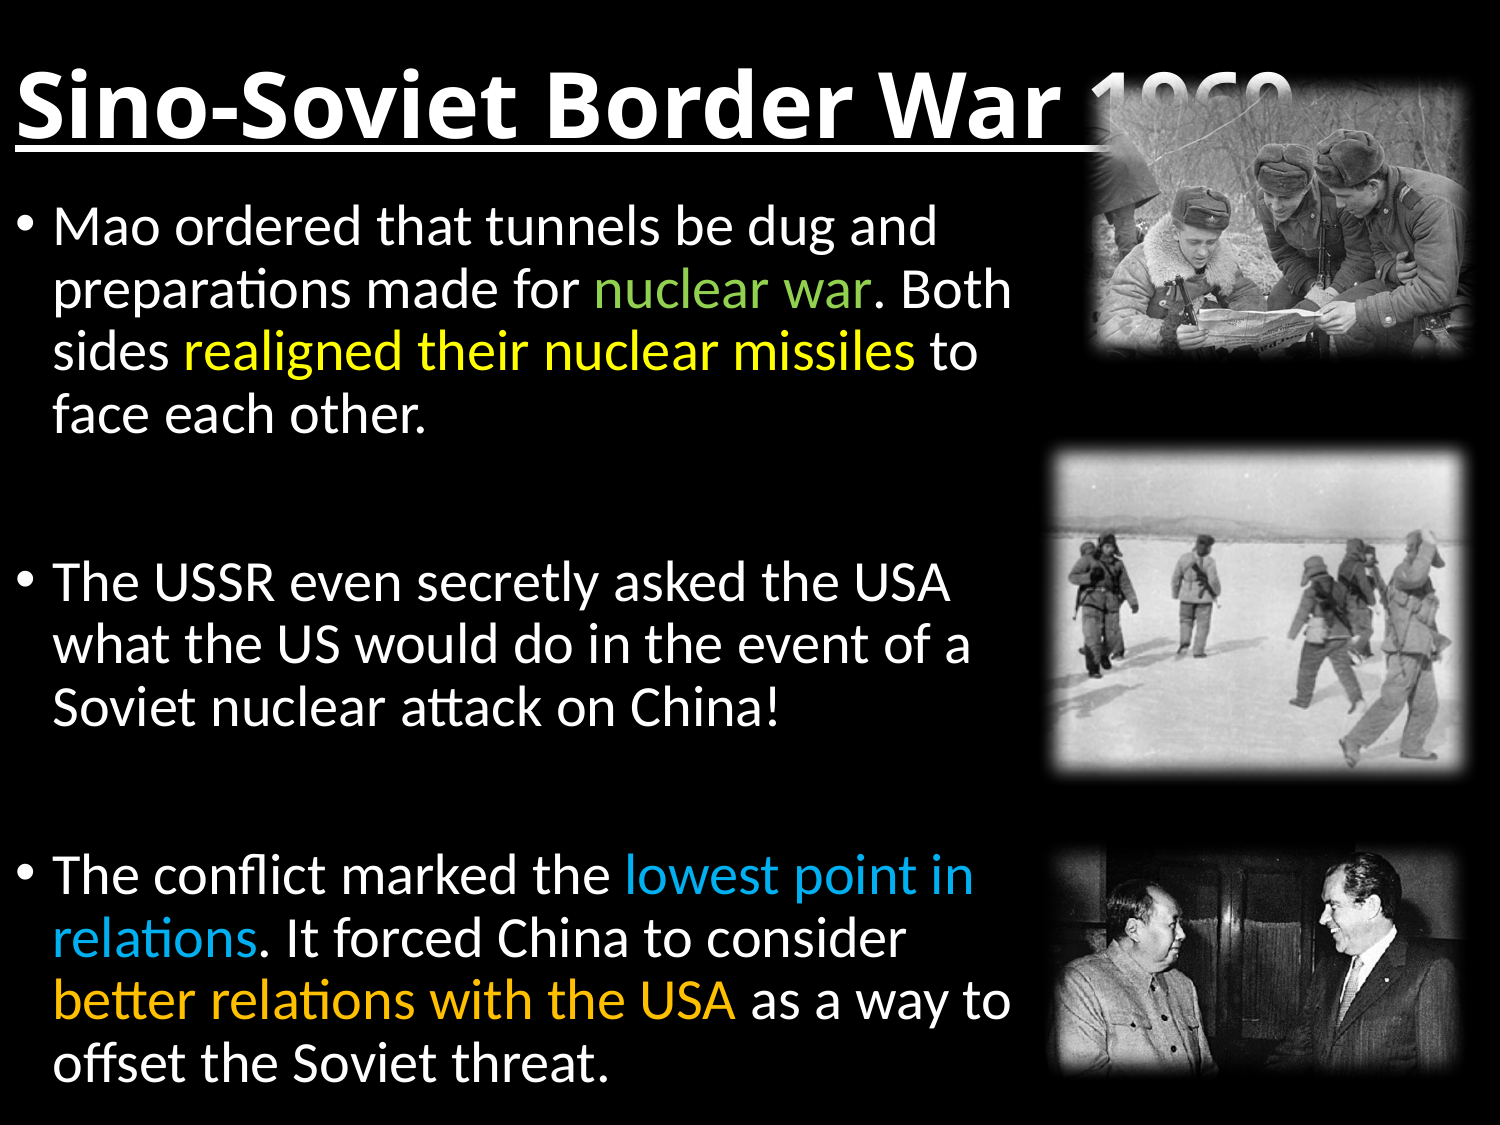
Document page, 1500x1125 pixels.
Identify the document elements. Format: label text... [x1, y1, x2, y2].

picture [1037, 434, 1480, 788]
title Sino-Soviet Border War 1969 [0, 0, 1500, 218]
picture [1080, 70, 1480, 365]
picture [1037, 838, 1471, 1082]
list Mao ordered that tunnels be dug and preparations made for nuclear war. Both sides realigned their nuclear missiles to face each other. The USSR even secretly asked the USA what the US would do in the event of a Soviet nuclear attack on China! The conflict marked the lowest point in relations. It forced China to consider better relations with the USA as a way to offset the Soviet threat. [0, 187, 1081, 1125]
